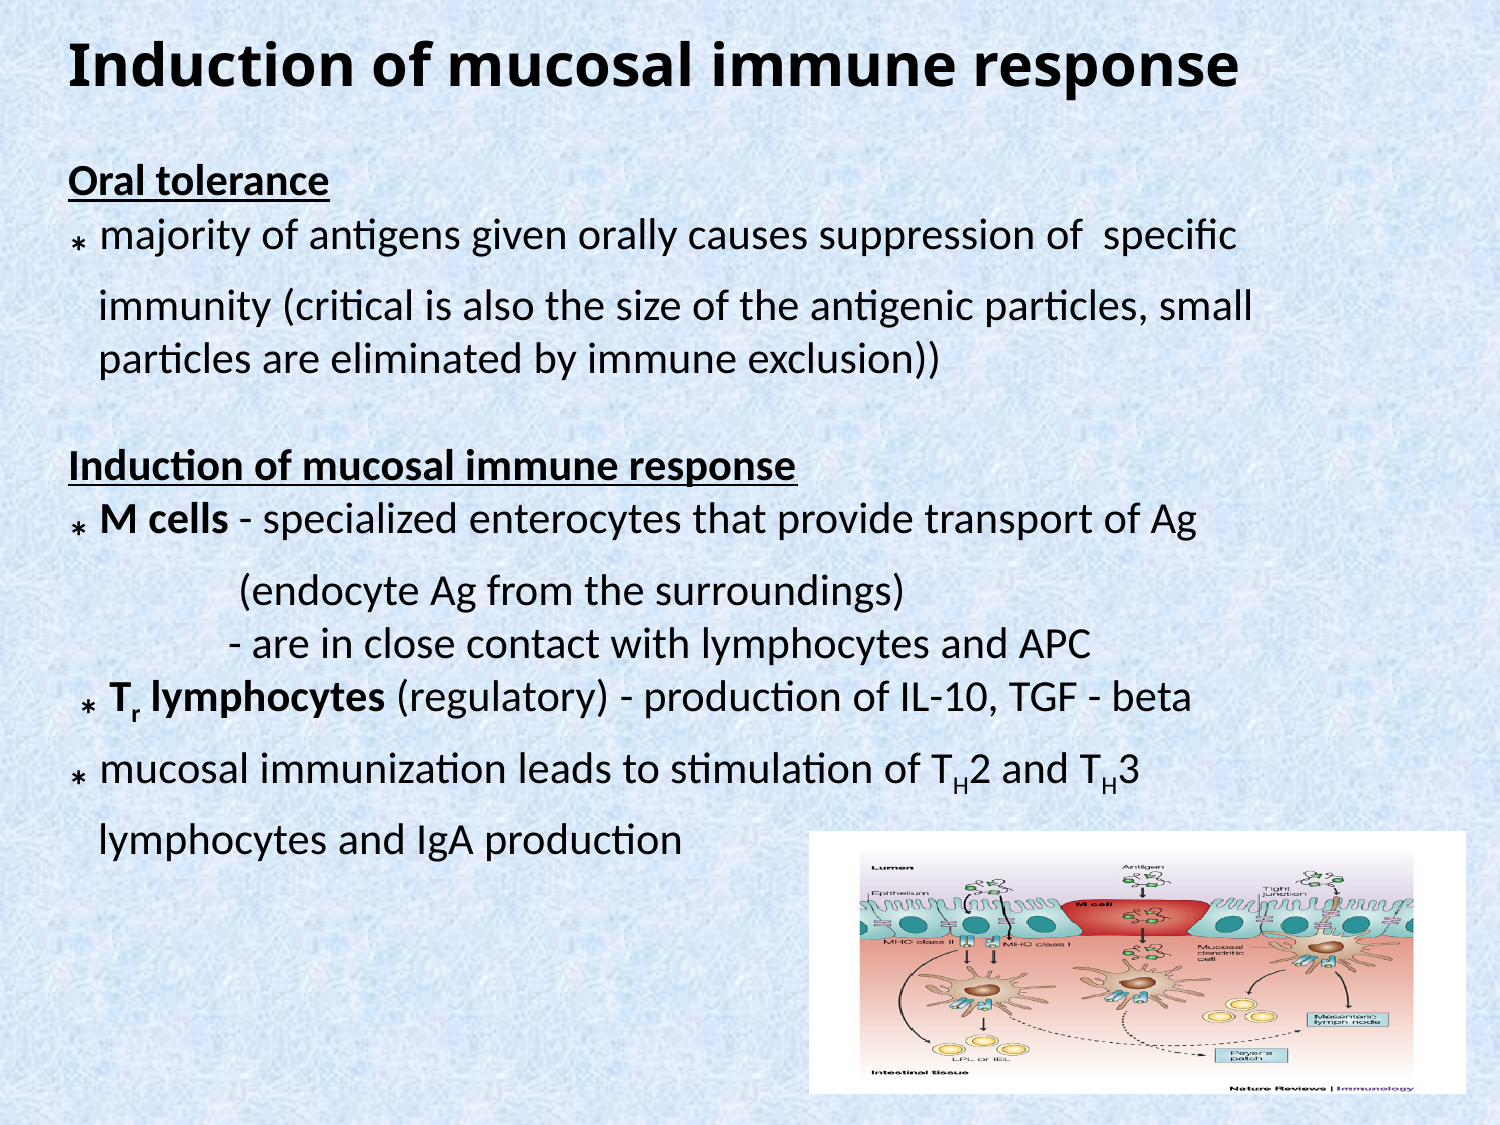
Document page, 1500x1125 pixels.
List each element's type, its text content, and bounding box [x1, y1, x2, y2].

title Induction of mucosal immune response Oral tolerance * majority of antigens given orally causes suppression of specific immunity (critical is also the size of the antigenic particles, small particles are eliminated by immune exclusion)) Induction of mucosal immune response * M cells - specialized enterocytes that provide transport of Ag (endocyte Ag from the surroundings) - are in close contact with lymphocytes and APC * Tr lymphocytes (regulatory) - production of IL-10, TGF - beta * mucosal immunization leads to stimulation of TH2 and TH3 lymphocytes and IgA production [53, 15, 1471, 1035]
picture [0, 0, 1500, 1125]
